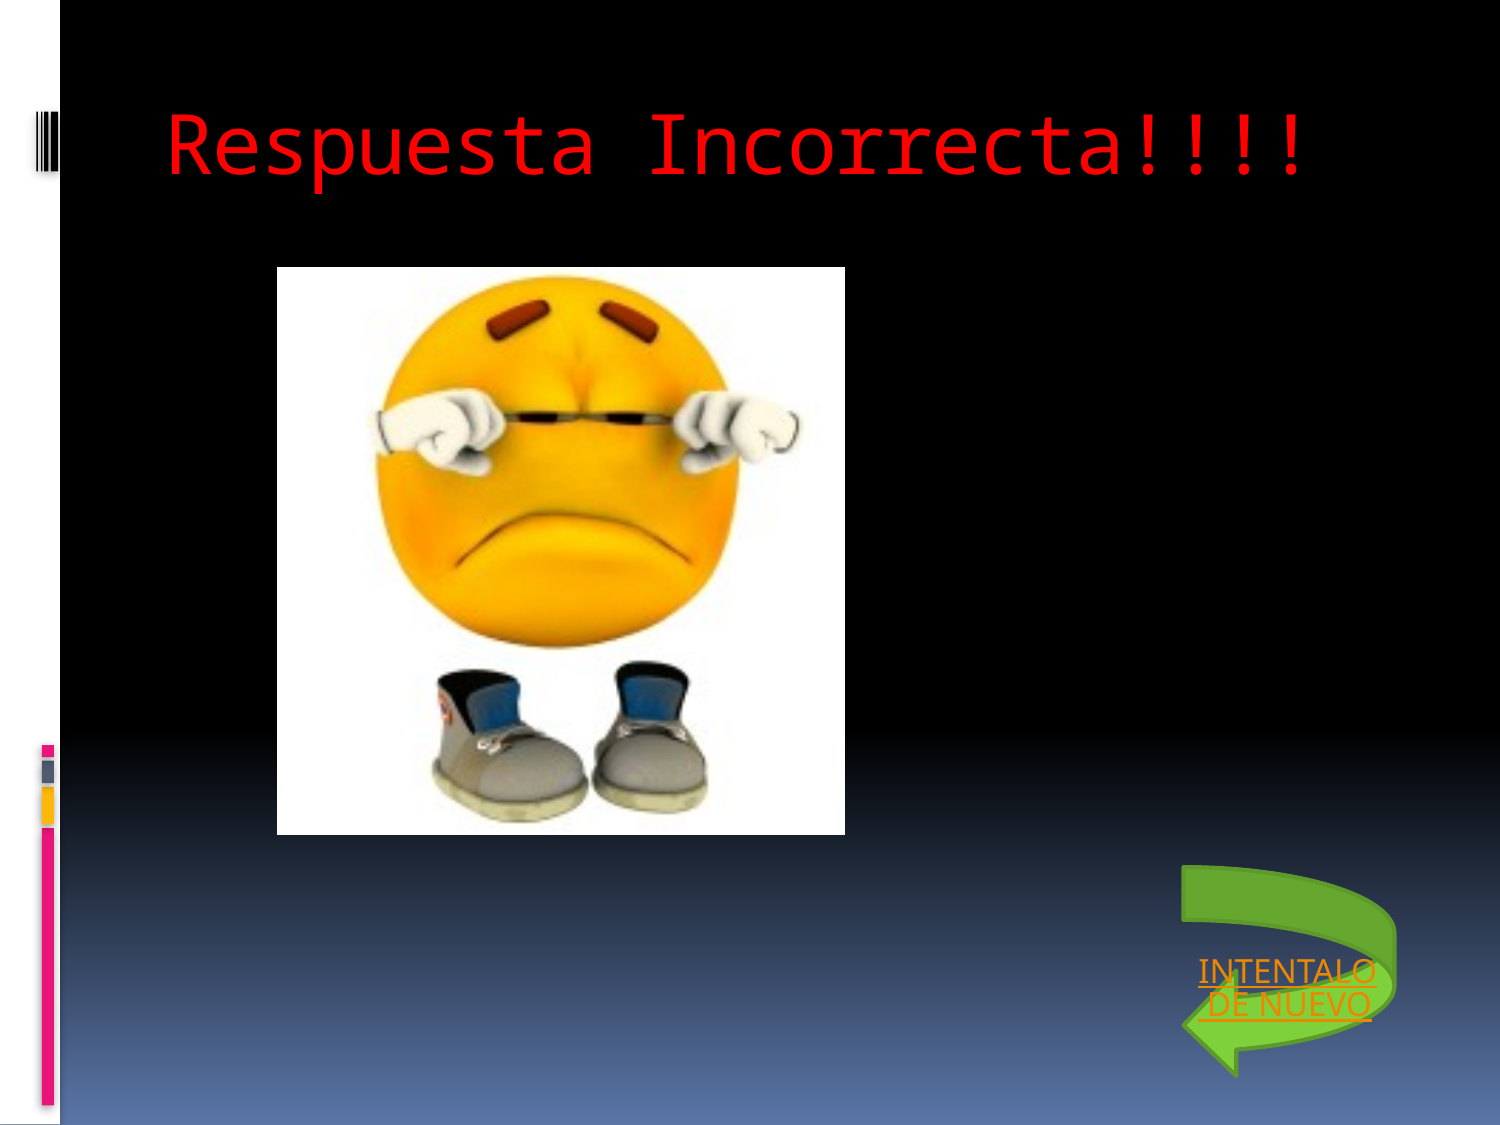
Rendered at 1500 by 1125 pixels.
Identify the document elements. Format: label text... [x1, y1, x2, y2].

title Respuesta Incorrecta!!!! [150, 83, 1425, 234]
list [277, 266, 845, 835]
text_box INTENTALO DE NUEVO [1181, 865, 1397, 1078]
